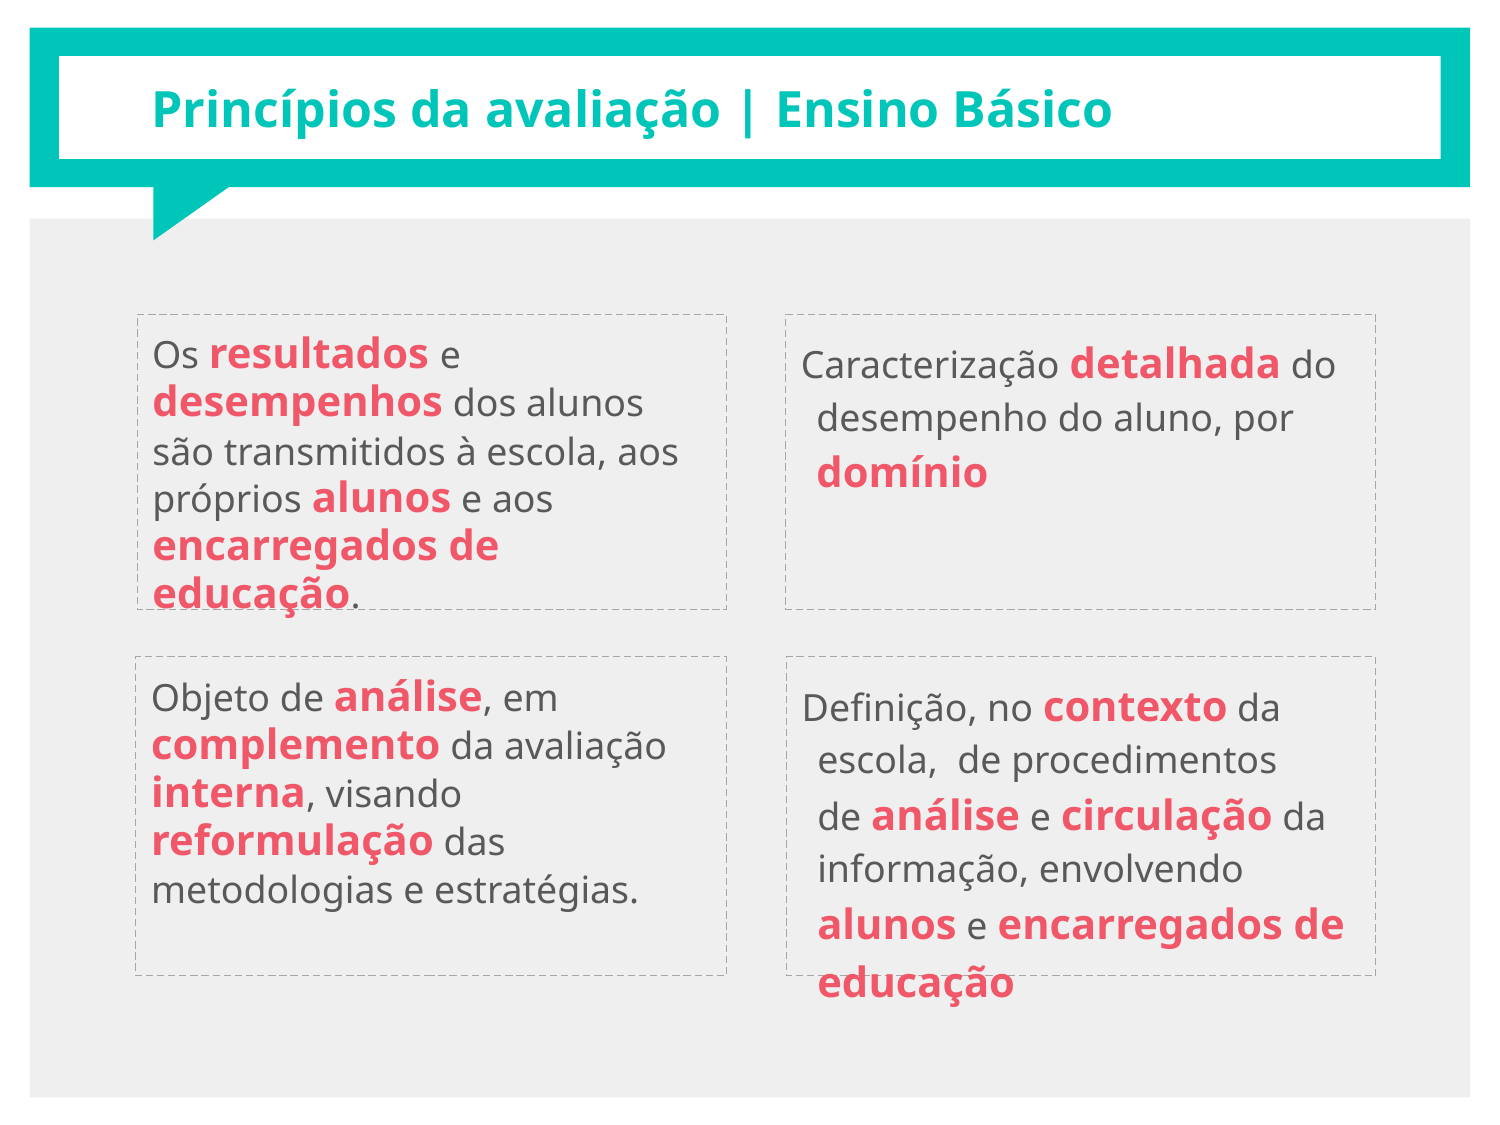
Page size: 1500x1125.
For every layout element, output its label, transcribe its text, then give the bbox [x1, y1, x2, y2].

list Caracterização detalhada do desempenho do aluno, por domínio [785, 314, 1376, 610]
title Princípios da avaliação | Ensino Básico [136, 27, 1441, 188]
text_box Objeto de análise, em complemento da avaliação interna, visando reformulação das metodologias e estratégias. [135, 656, 727, 976]
list Os resultados e desempenhos dos alunos são transmitidos à escola, aos próprios alunos e aos encarregados de educação. [137, 314, 727, 610]
text_box Definição, no contexto da escola, de procedimentos de análise e circulação da informação, envolvendo alunos e encarregados de educação [786, 656, 1376, 976]
